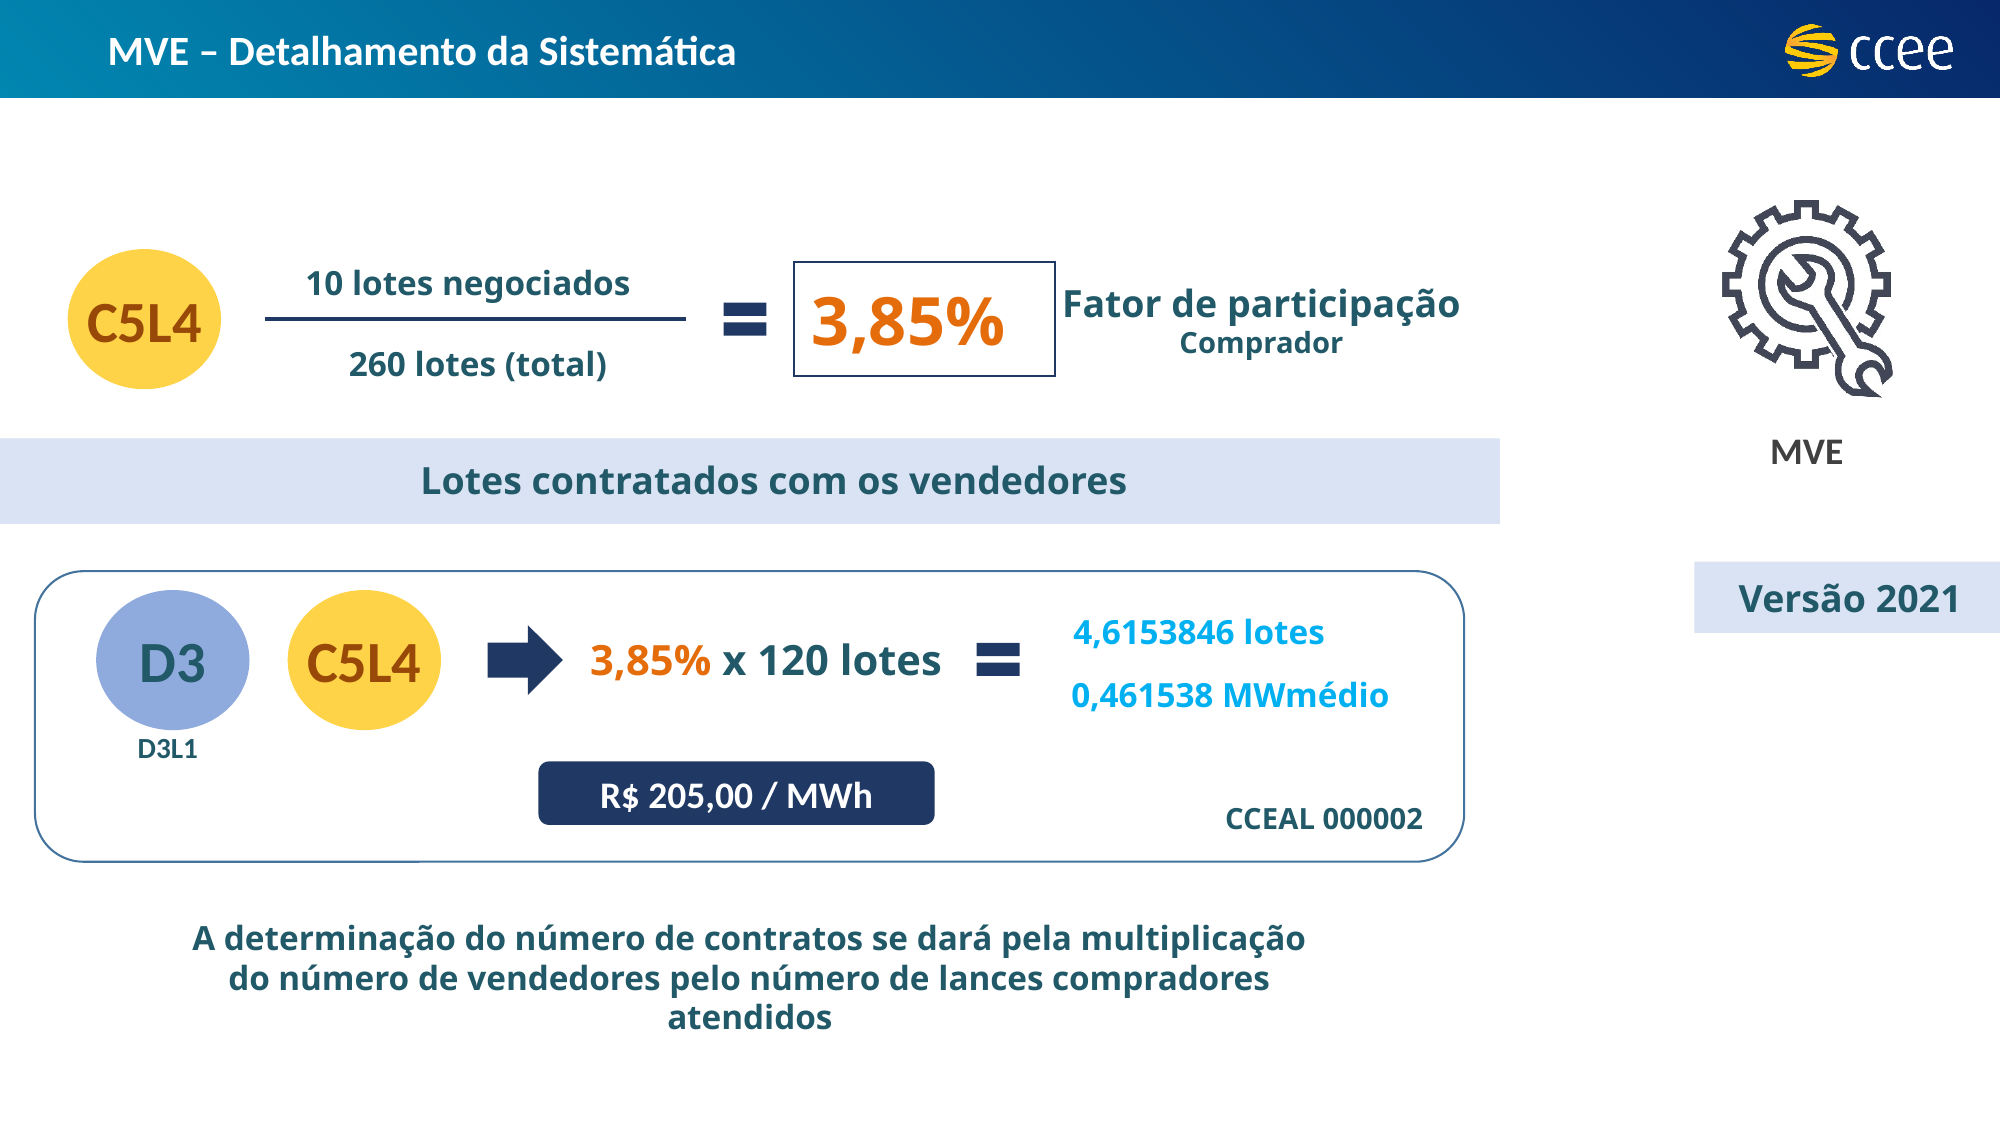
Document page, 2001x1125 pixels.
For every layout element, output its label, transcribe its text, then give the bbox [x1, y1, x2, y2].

text_box Versão 2021 [1693, 561, 2000, 634]
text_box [0, 438, 1500, 525]
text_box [67, 249, 222, 390]
text_box [33, 570, 1466, 863]
text_box A determinação do número de contratos se dará pela multiplicação do número de vendedores pelo número de lances compradores atendidos [167, 909, 1332, 1044]
text_box MVE [1700, 432, 1914, 528]
text_box [723, 302, 768, 317]
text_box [287, 589, 441, 731]
text_box 10 lotes negociados [290, 254, 646, 310]
text_box [723, 321, 768, 337]
text_box CCEAL 000002 [1210, 793, 1439, 843]
picture [1673, 164, 1941, 432]
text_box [793, 262, 1465, 376]
title MVE – Detalhamento da Sistemática [101, 0, 2000, 105]
text_box 260 lotes (total) [334, 335, 622, 391]
